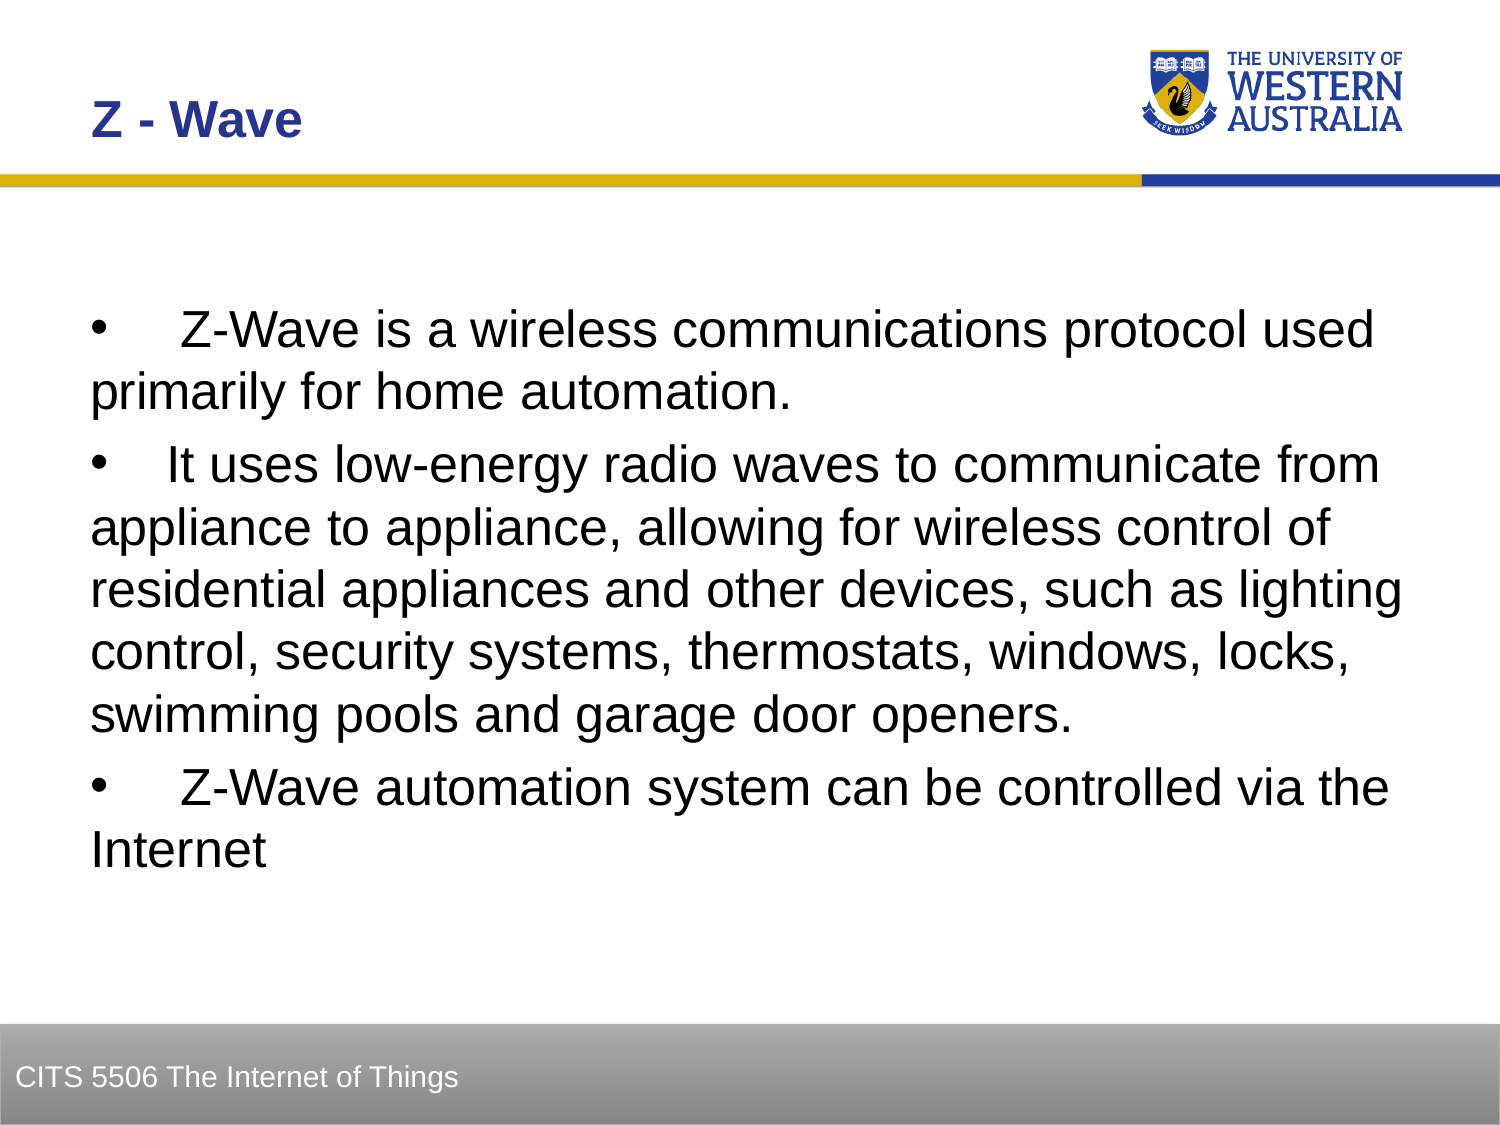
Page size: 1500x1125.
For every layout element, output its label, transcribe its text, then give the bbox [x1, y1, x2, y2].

slide_number 26 [1100, 1025, 1450, 1125]
footer [62, 1037, 938, 1125]
picture [0, 0, 1500, 187]
list Z - Wave [76, 78, 1069, 173]
list Z-Wave is a wireless communications protocol used primarily for home automation. It uses low-energy radio waves to communicate from appliance to appliance, allowing for wireless control of residential appliances and other devices, such as lighting control, security systems, thermostats, windows, locks, swimming pools and garage door openers. Z-Wave automation system can be controlled via the Internet [75, 287, 1500, 1000]
